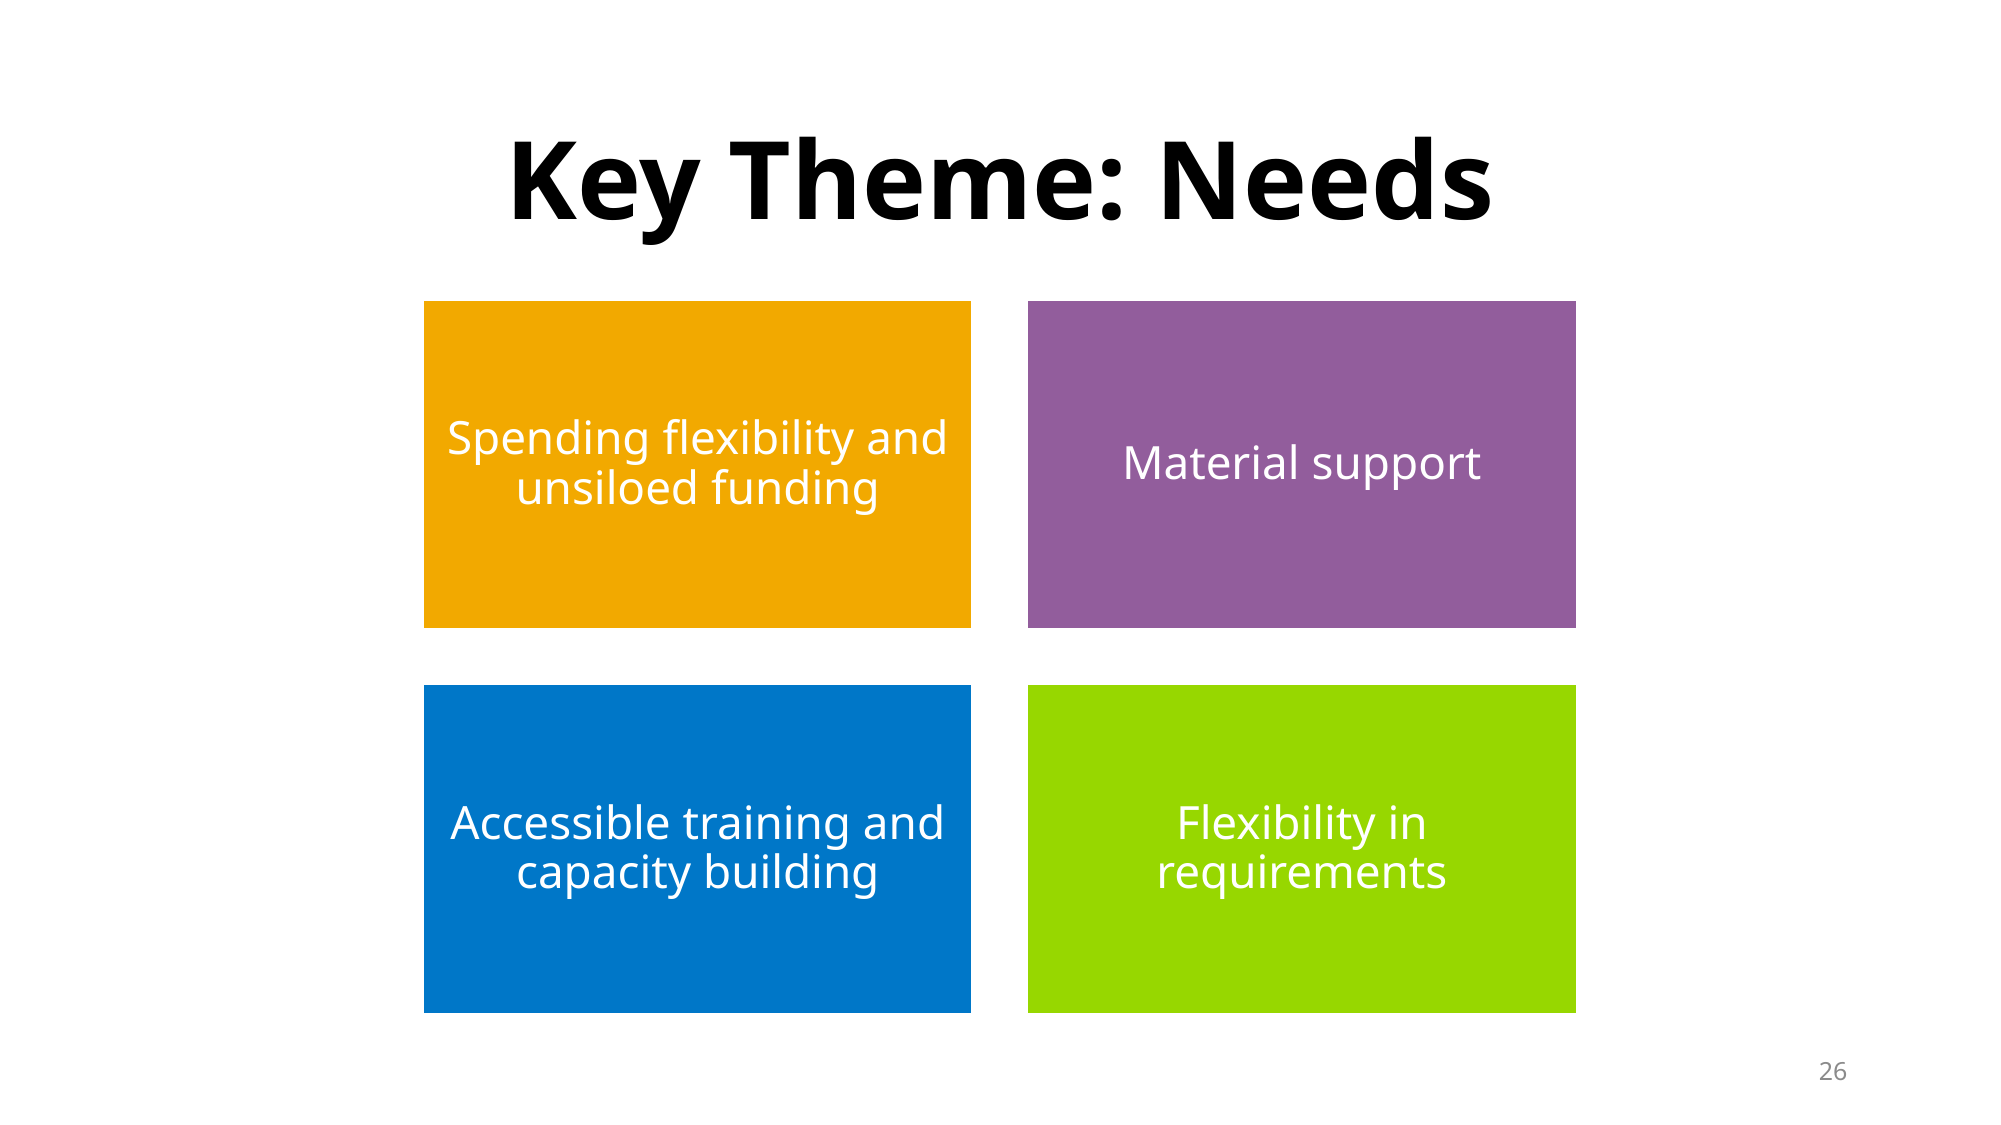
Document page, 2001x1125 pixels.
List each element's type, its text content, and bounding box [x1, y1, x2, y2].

slide_number 26 [1412, 1042, 1863, 1103]
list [137, 299, 1863, 1014]
title Key Theme: Needs [137, 91, 1863, 278]
